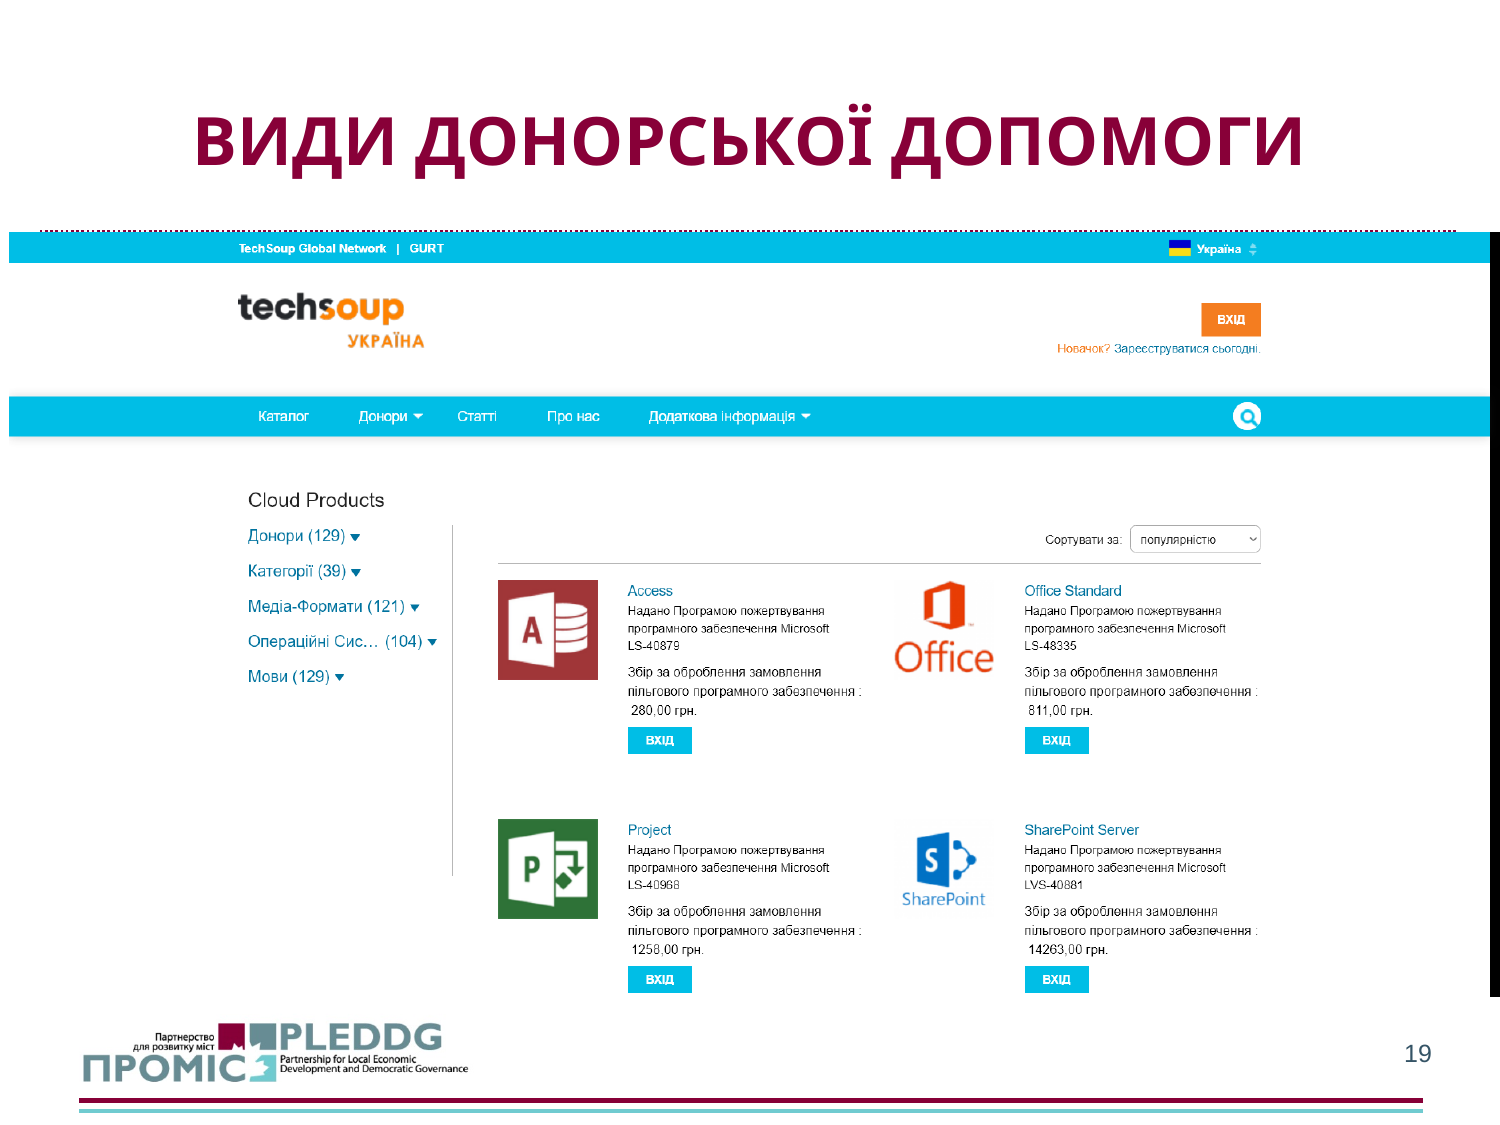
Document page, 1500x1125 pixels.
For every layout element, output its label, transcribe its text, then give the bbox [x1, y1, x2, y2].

title Види донорської допомоги [41, 45, 1459, 230]
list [9, 232, 1500, 997]
picture [79, 999, 491, 1082]
